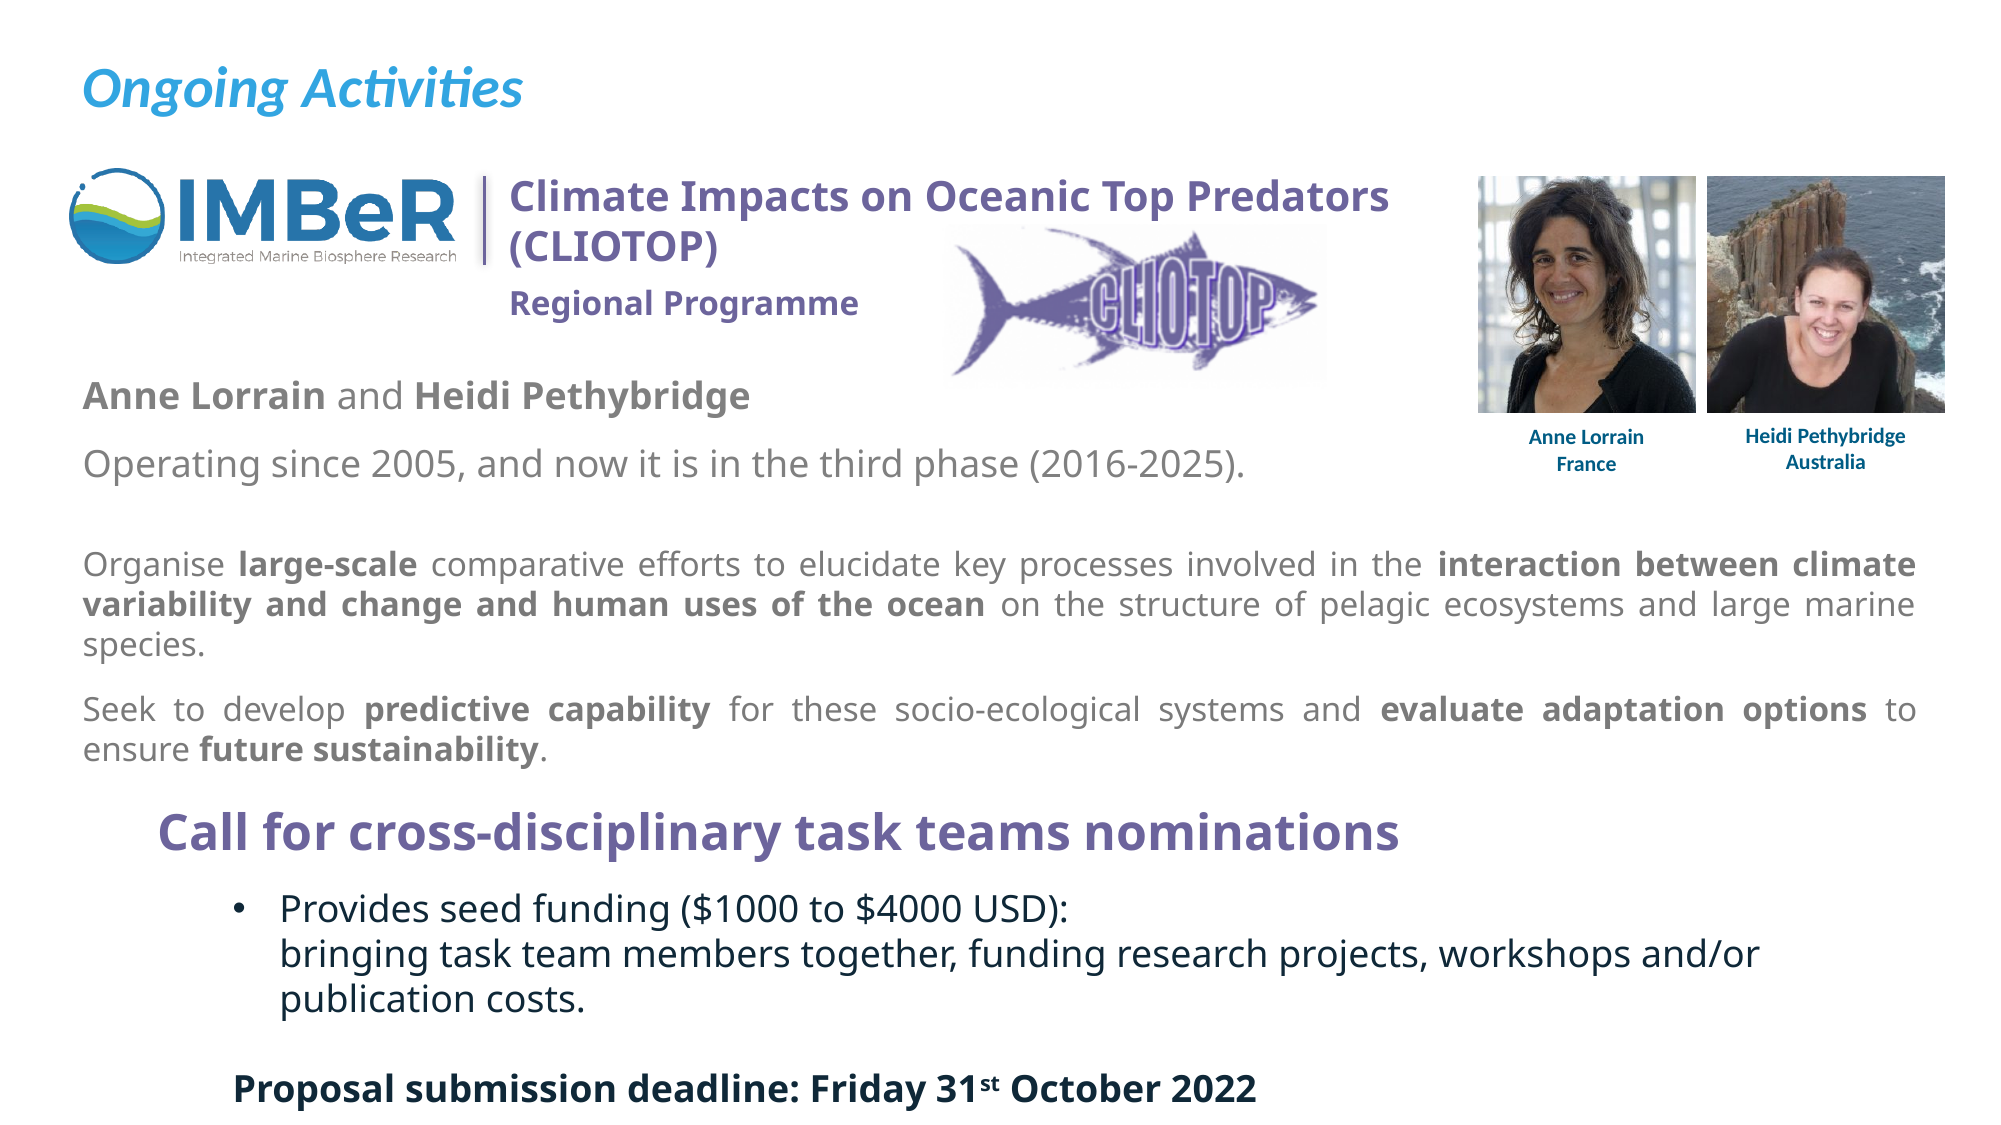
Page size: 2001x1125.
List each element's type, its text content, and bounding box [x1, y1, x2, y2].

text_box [67, 162, 1945, 1076]
text_box Ongoing Activities [67, 41, 654, 127]
